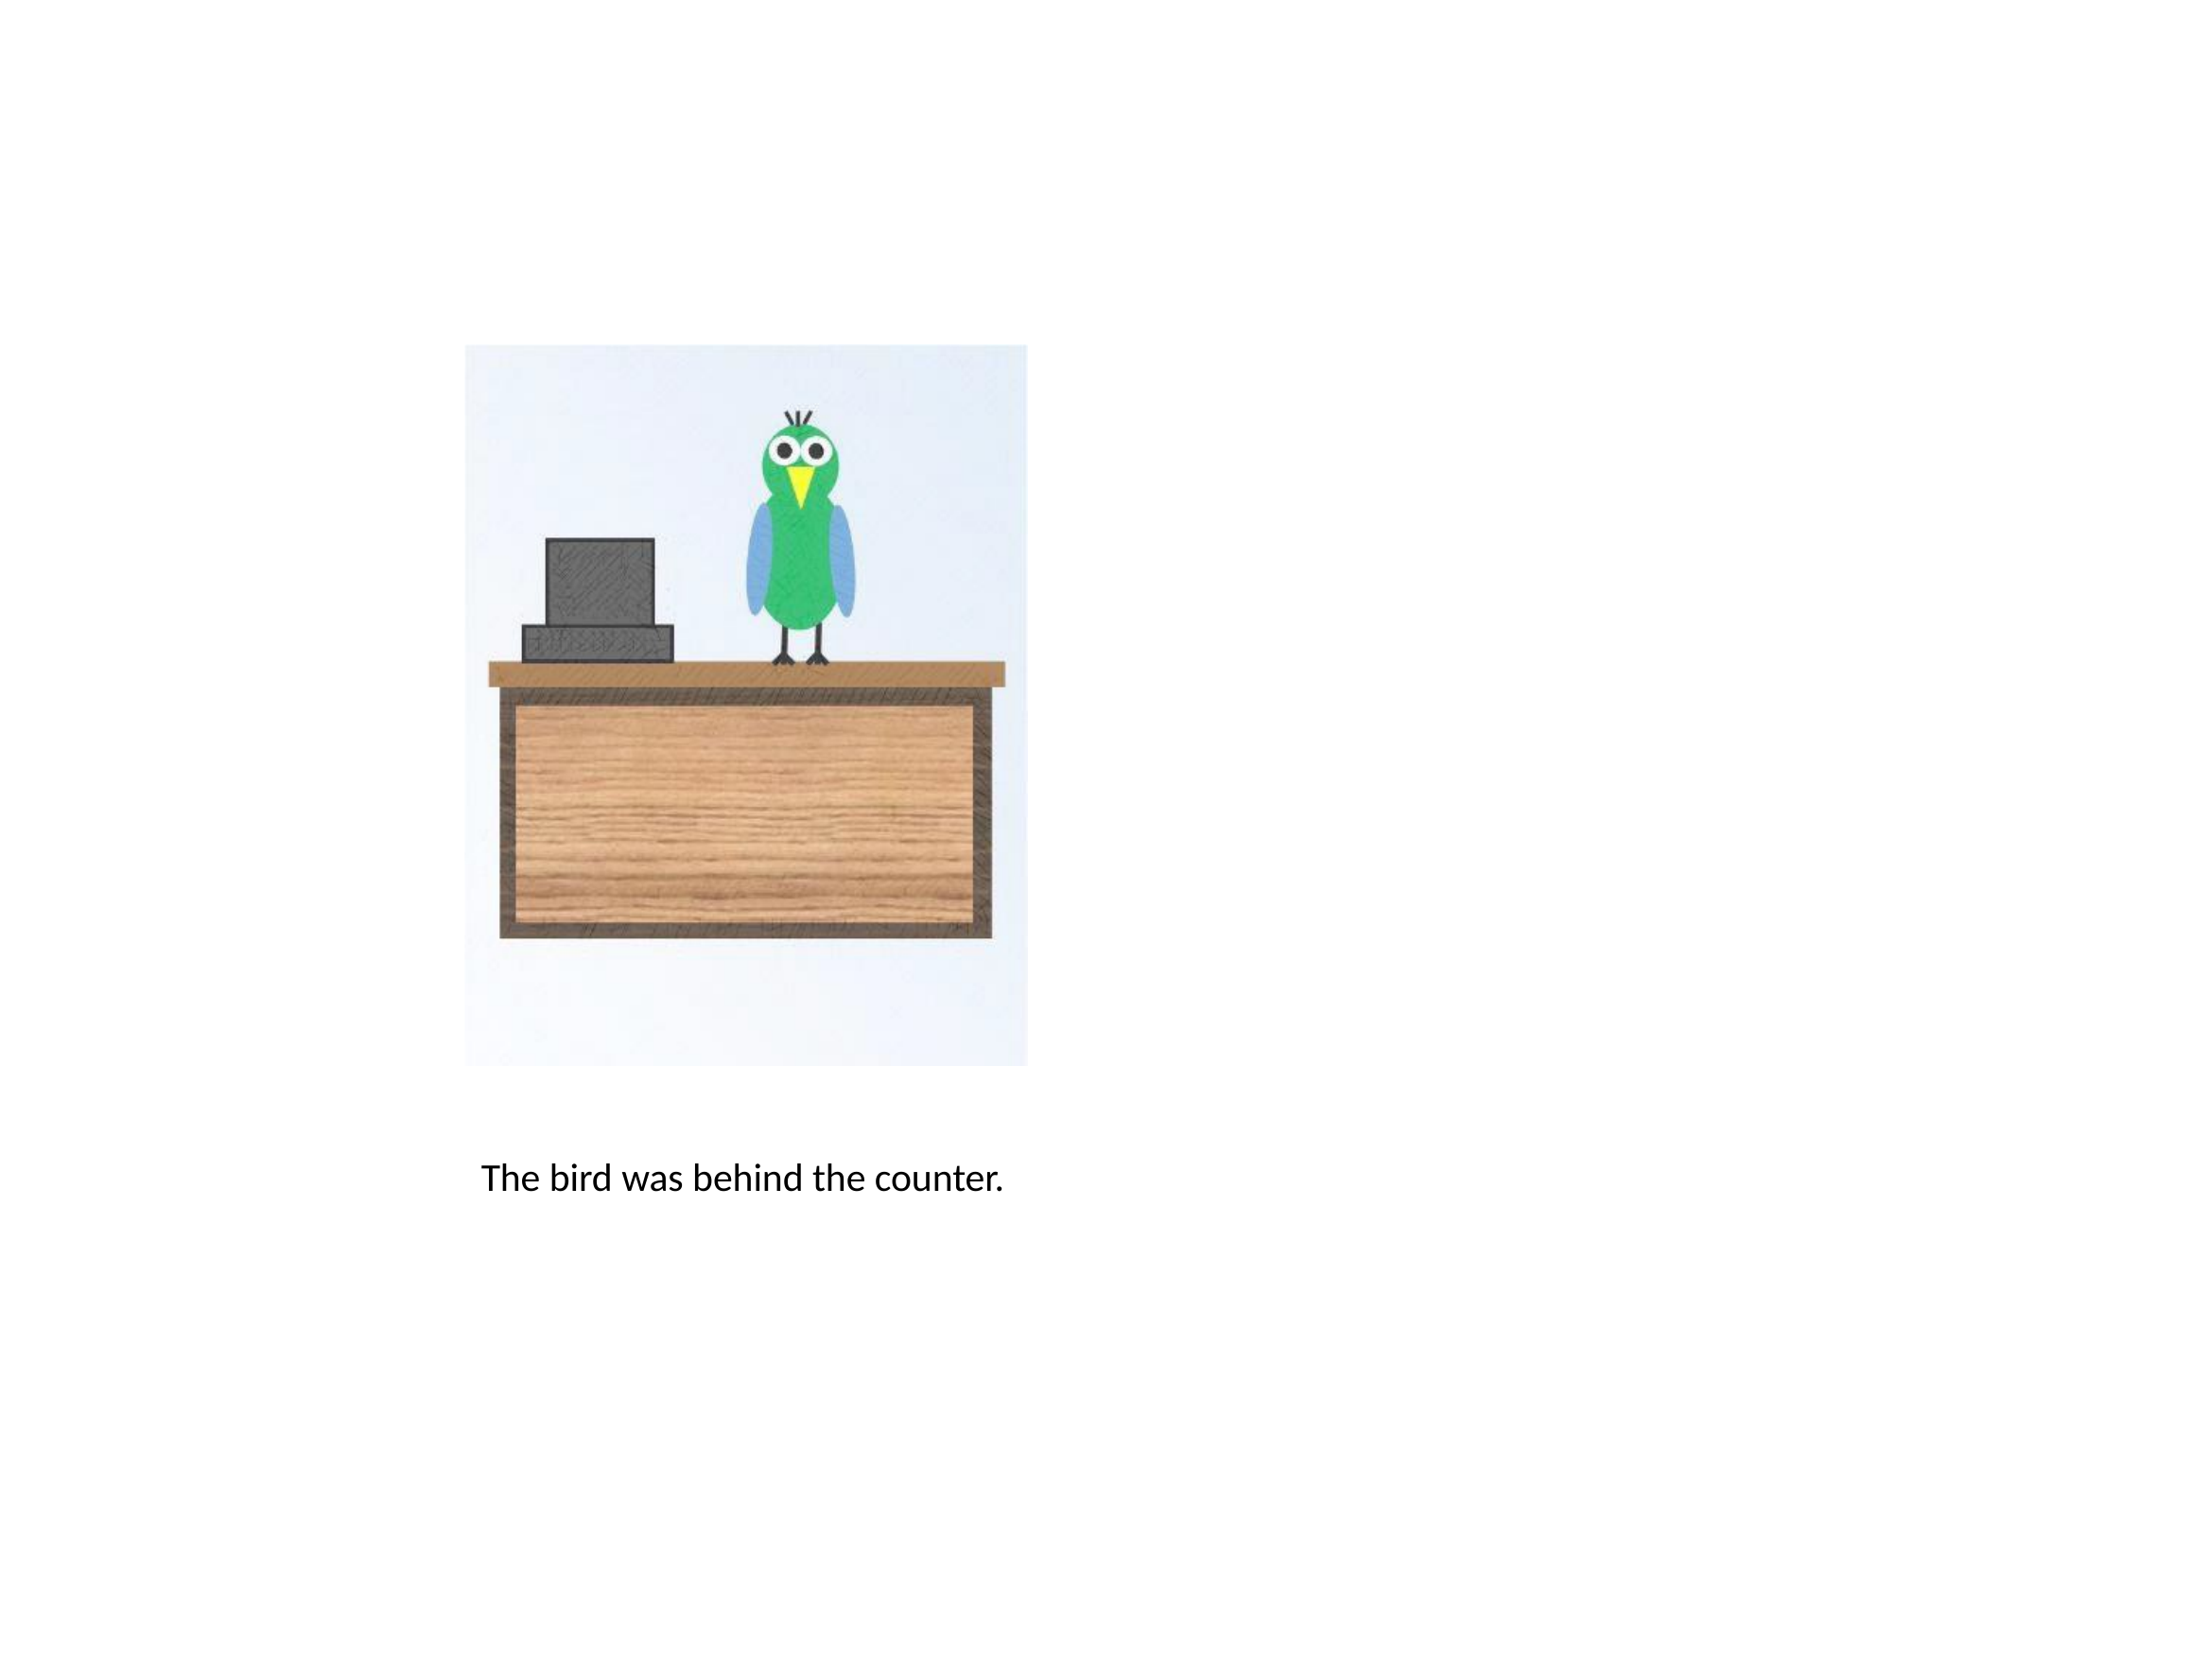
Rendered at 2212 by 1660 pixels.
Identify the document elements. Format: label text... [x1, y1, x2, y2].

text_box [464, 344, 1028, 1066]
text_box The bird was behind the counter. [479, 1150, 1014, 1200]
